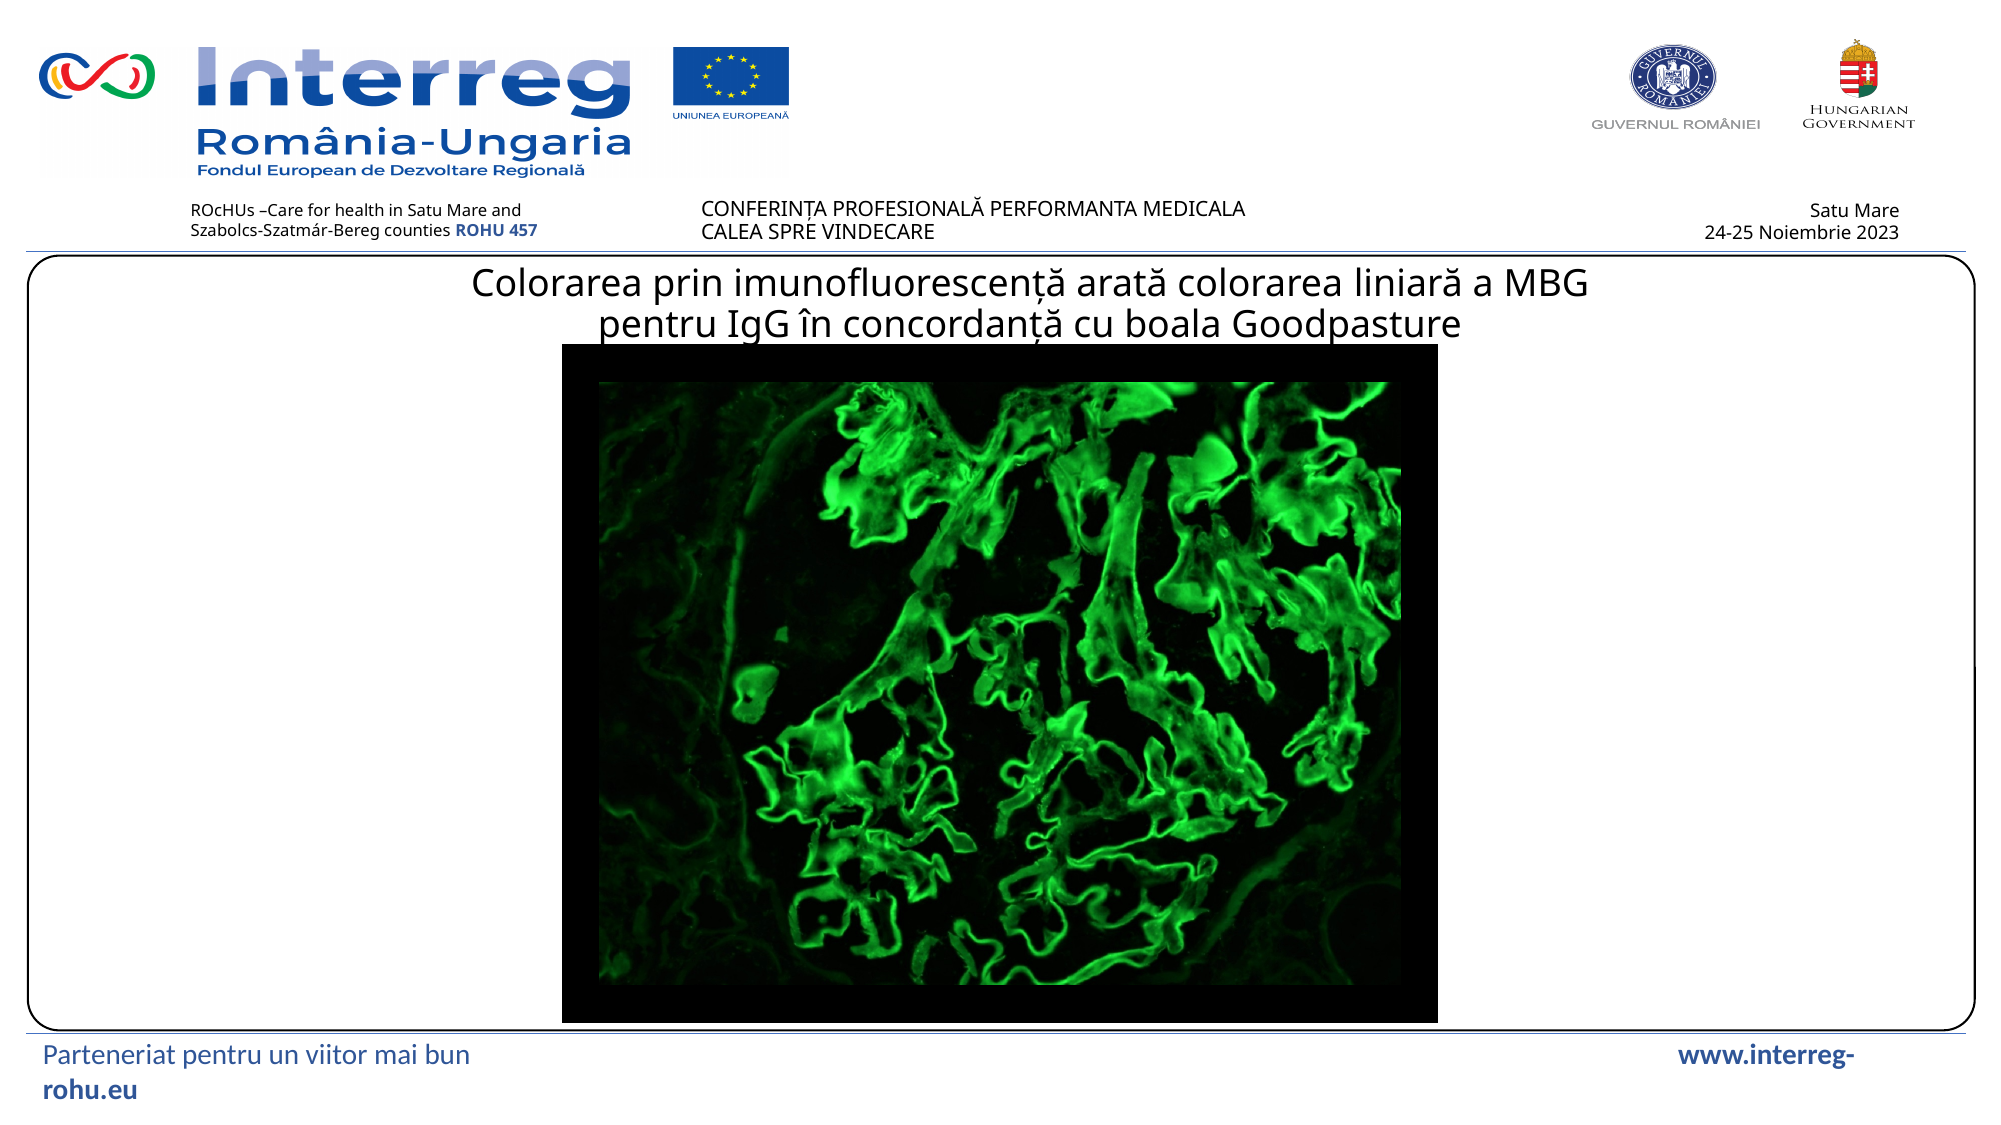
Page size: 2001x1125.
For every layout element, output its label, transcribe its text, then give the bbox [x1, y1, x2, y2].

picture [1592, 39, 1915, 129]
text_box Colorarea prin imunofluorescență arată colorarea liniară a MBG pentru IgG în concordanță cu boala Goodpasture [392, 256, 1668, 362]
picture [599, 381, 1401, 986]
picture [39, 47, 789, 178]
footer Parteneriat pentru un viitor mai bun www.interreg-rohu.eu [27, 1040, 1965, 1101]
